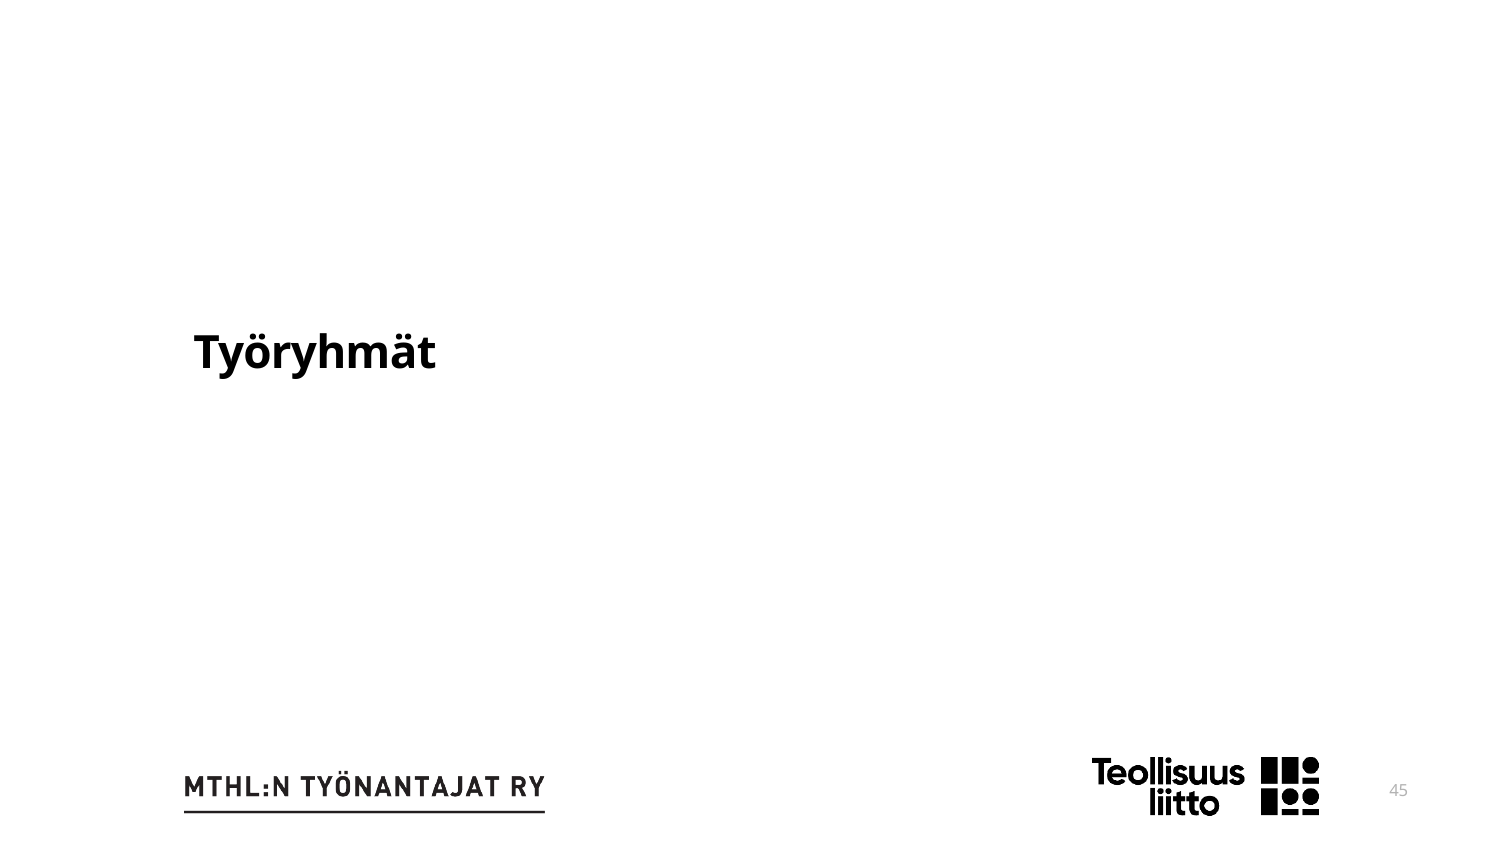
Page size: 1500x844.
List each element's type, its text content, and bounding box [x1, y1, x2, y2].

list Työryhmät [175, 313, 1353, 507]
slide_number 45 [1340, 776, 1424, 807]
picture [147, 738, 579, 842]
picture [1069, 745, 1341, 827]
